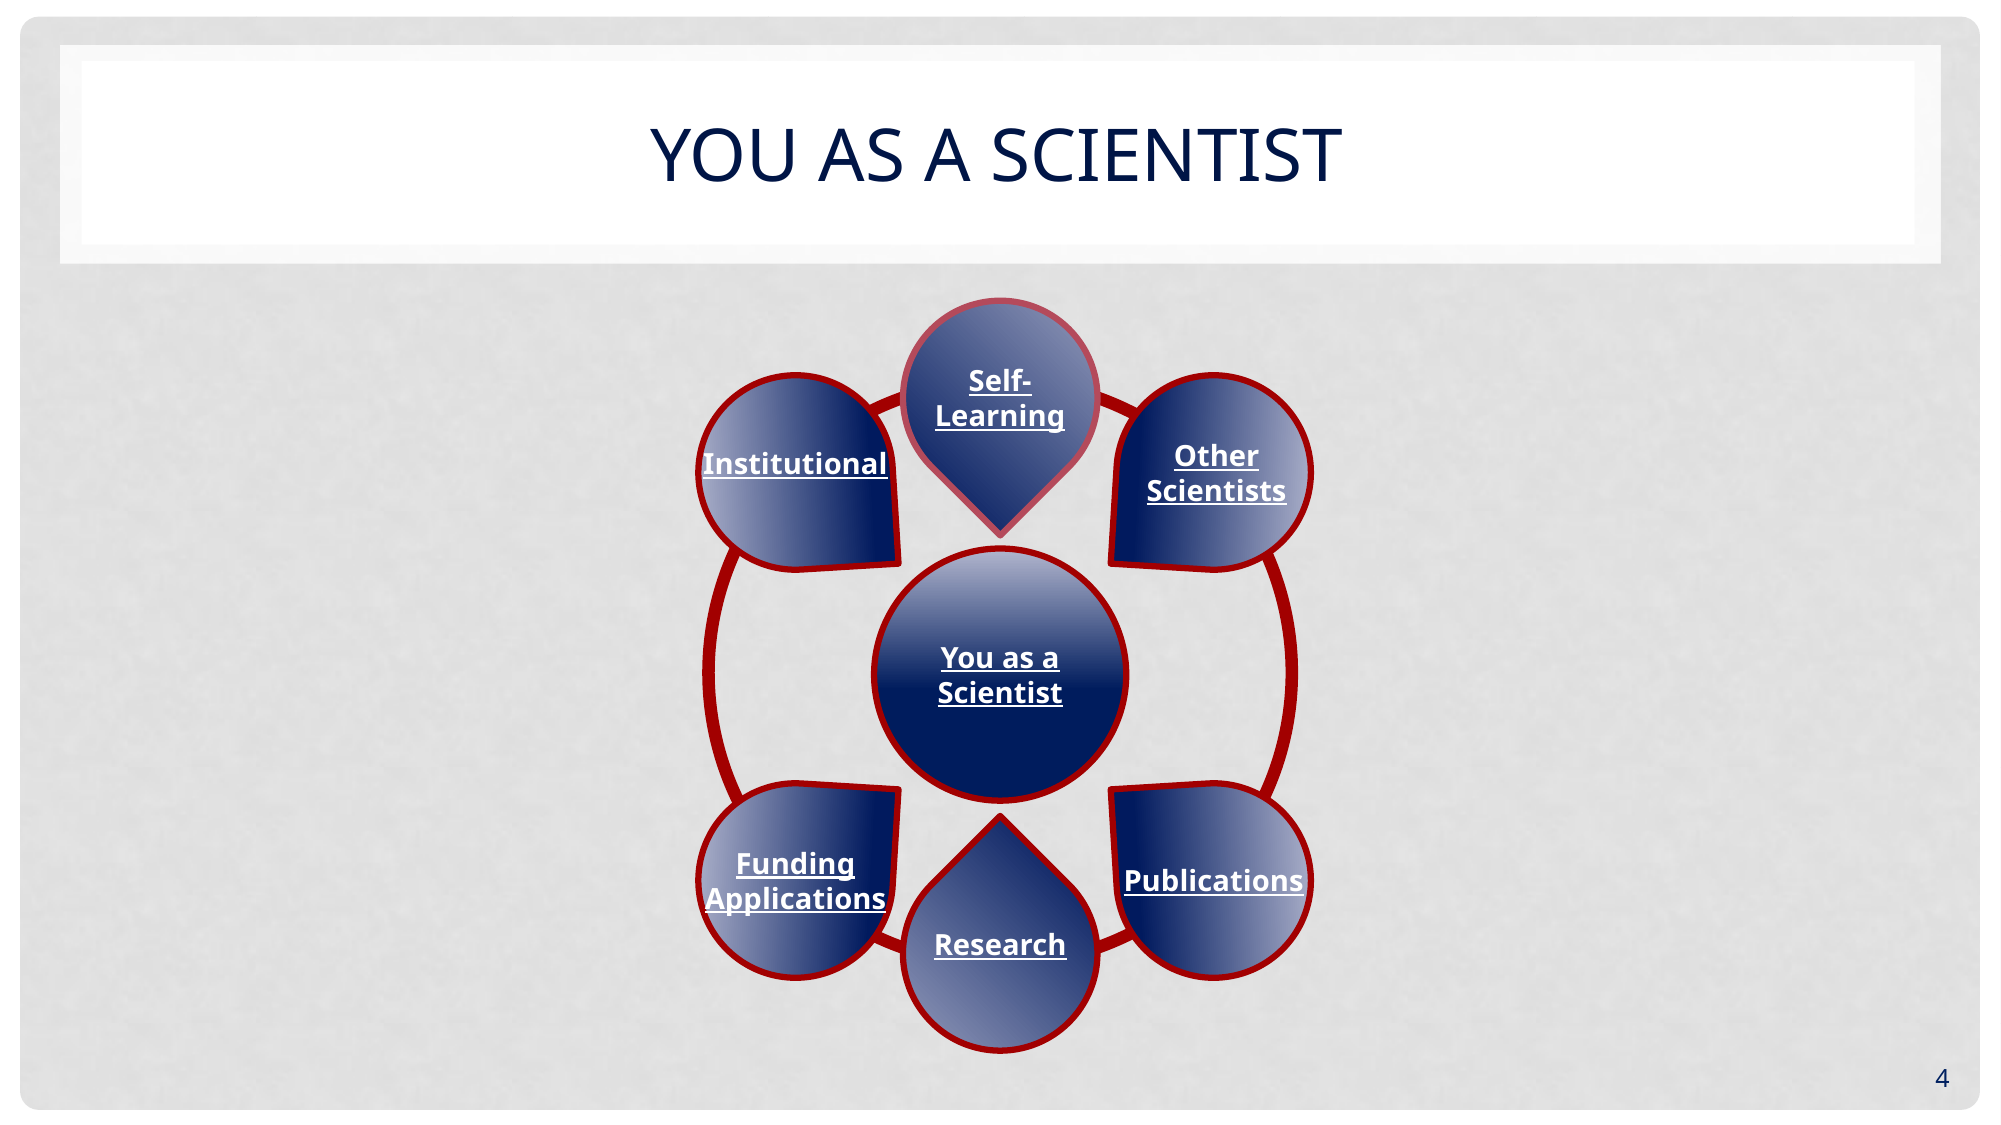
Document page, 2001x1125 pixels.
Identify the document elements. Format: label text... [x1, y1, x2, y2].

text_box 4 [1614, 1049, 1965, 1110]
title YOU as A SCIENTIst [93, 66, 1900, 238]
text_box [690, 300, 1315, 1051]
